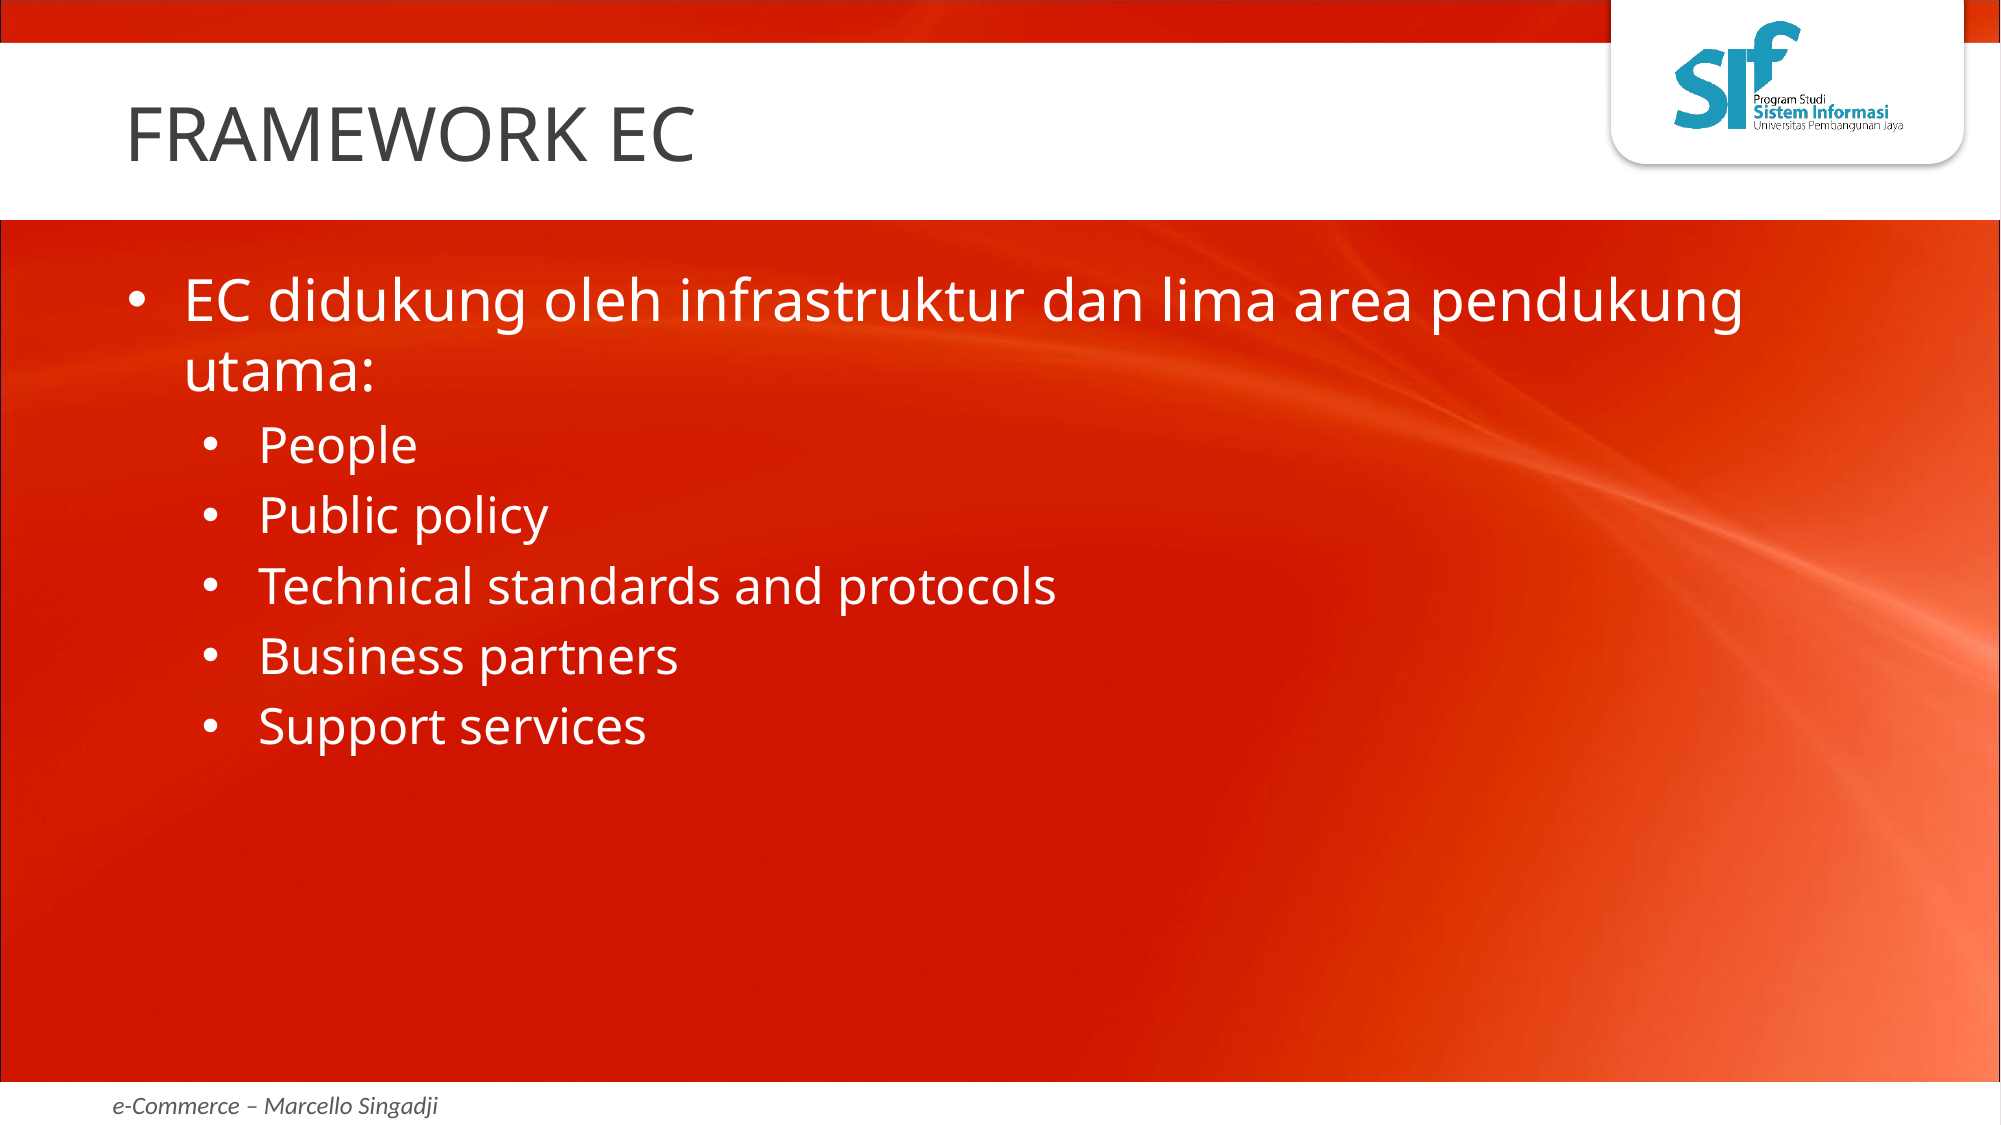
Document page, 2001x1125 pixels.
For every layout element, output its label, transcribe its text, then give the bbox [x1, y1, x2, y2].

picture [0, 0, 1611, 42]
title FRAMEWORK EC [109, 42, 1536, 220]
picture [0, 0, 2001, 1125]
list EC didukung oleh infrastruktur dan lima area pendukung utama: People Public policy Technical standards and protocols Business partners Support services [112, 255, 1890, 1047]
picture [1674, 21, 1903, 132]
